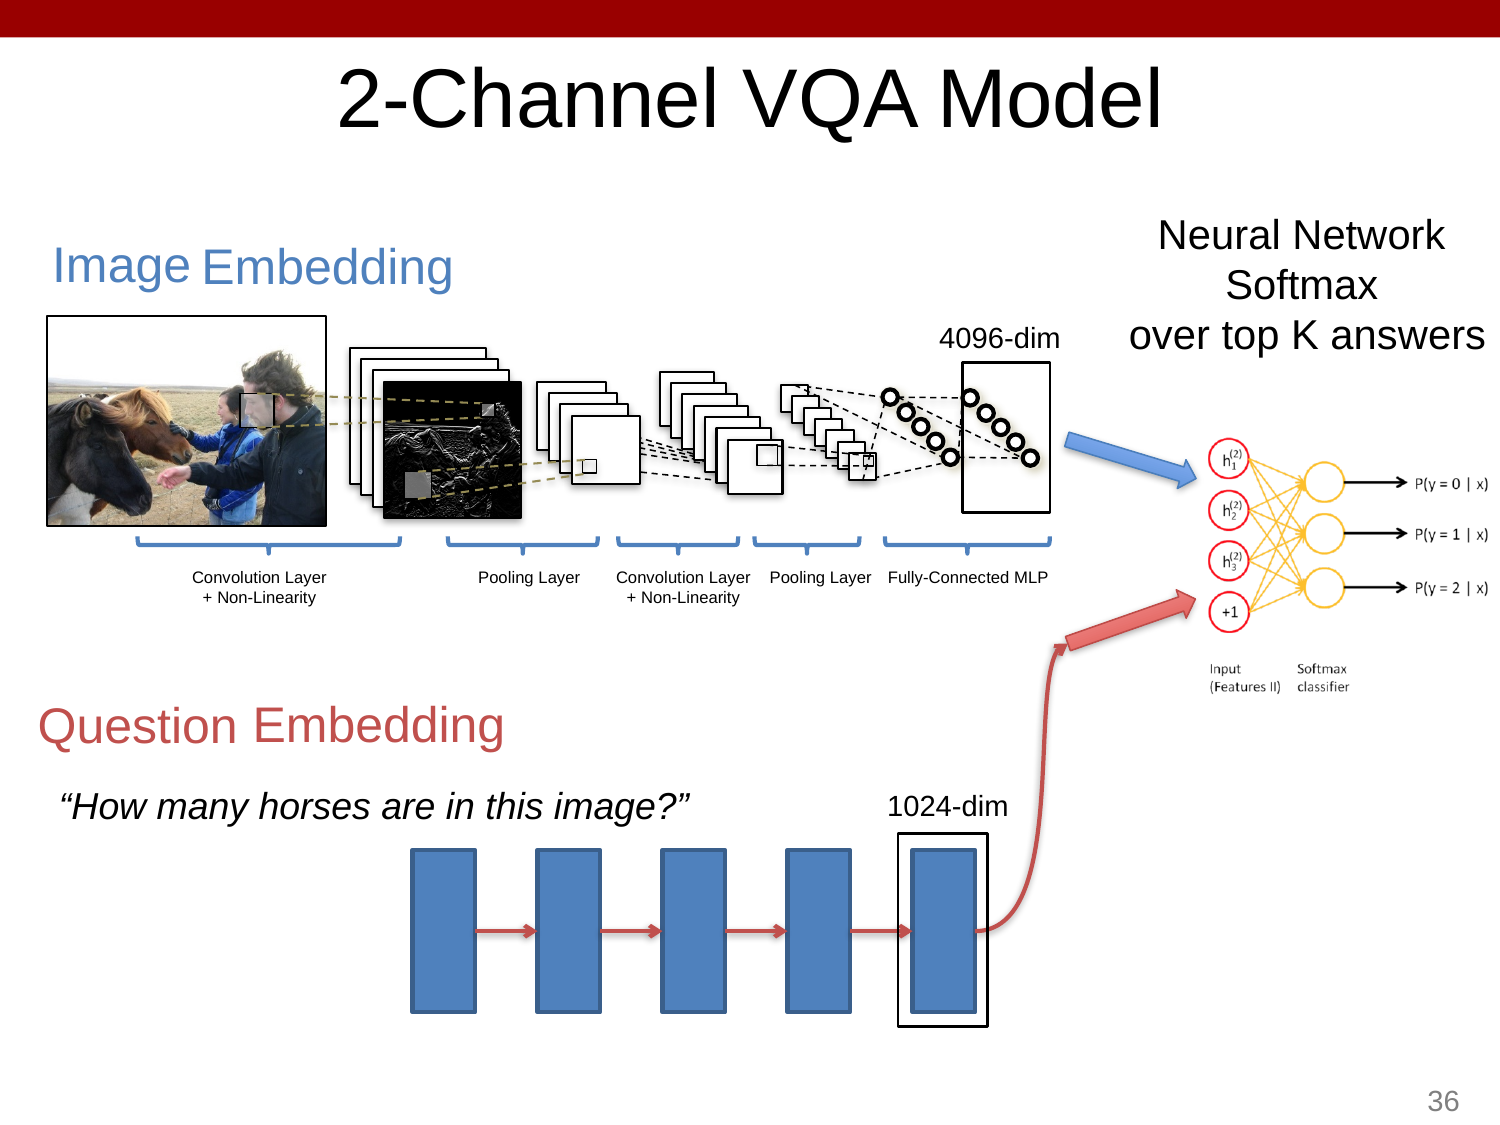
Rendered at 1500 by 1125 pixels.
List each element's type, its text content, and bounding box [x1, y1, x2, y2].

title 2-Channel VQA Model [112, 37, 1388, 151]
text_box Image [37, 224, 206, 300]
text_box [535, 848, 602, 1014]
text_box Question [22, 685, 281, 761]
text_box 1024-dim [847, 780, 969, 830]
slide_number 36 [1162, 1049, 1476, 1125]
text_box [137, 311, 1058, 616]
text_box [897, 833, 988, 1027]
text_box [785, 848, 852, 1014]
picture [47, 316, 137, 526]
text_box [660, 848, 727, 1014]
text_box Embedding [27, 684, 521, 760]
text_box Embedding [186, 226, 469, 302]
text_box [974, 643, 1069, 932]
text_box “How many horses are in this image?” [43, 774, 704, 835]
text_box [410, 848, 477, 1014]
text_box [1063, 199, 1500, 701]
